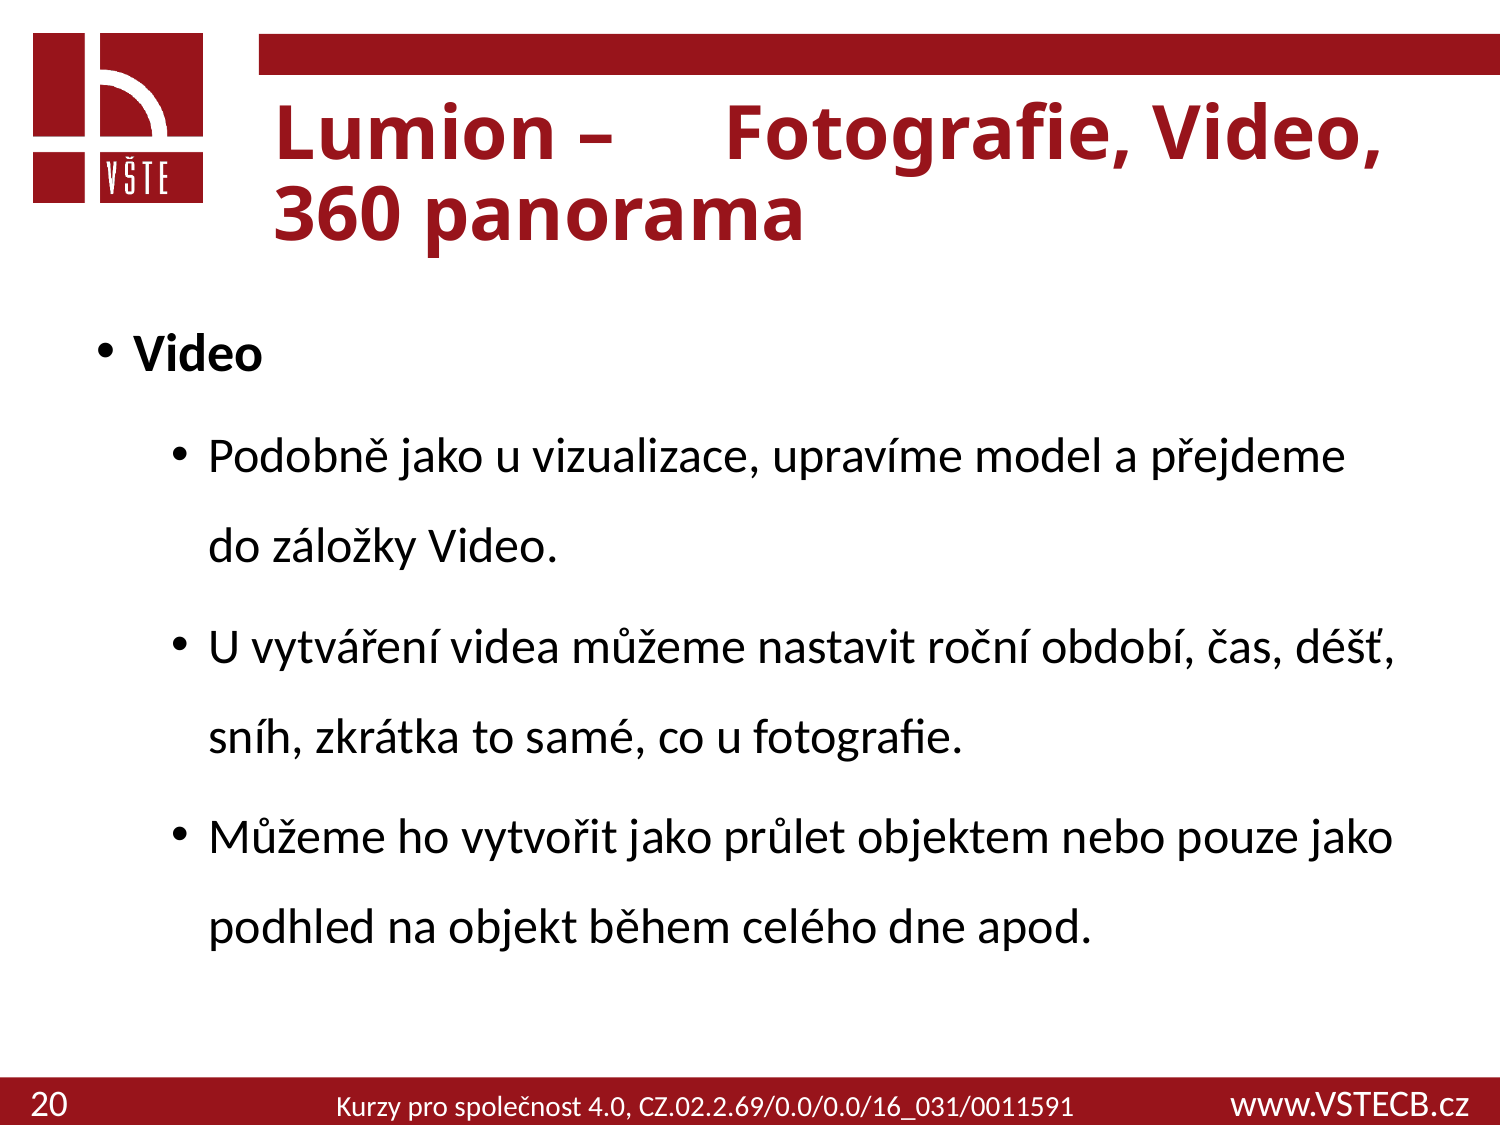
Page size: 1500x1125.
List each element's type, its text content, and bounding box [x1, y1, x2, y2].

text_box 20 Kurzy pro společnost 4.0, CZ.02.2.69/0.0/0.0/16_031/0011591 www.VSTECB.cz [0, 1076, 1500, 1125]
list Video Podobně jako u vizualizace, upravíme model a přejdeme do záložky Video. U vytváření videa můžeme nastavit roční období, čas, déšť, sníh, zkrátka to samé, co u fotografie. Můžeme ho vytvořit jako průlet objektem nebo pouze jako podhled na objekt během celého dne apod. [81, 277, 1419, 844]
title Lumion – Fotografie, Video, 360 panorama [258, 76, 1462, 278]
picture [33, 33, 203, 203]
text_box [258, 33, 1500, 76]
